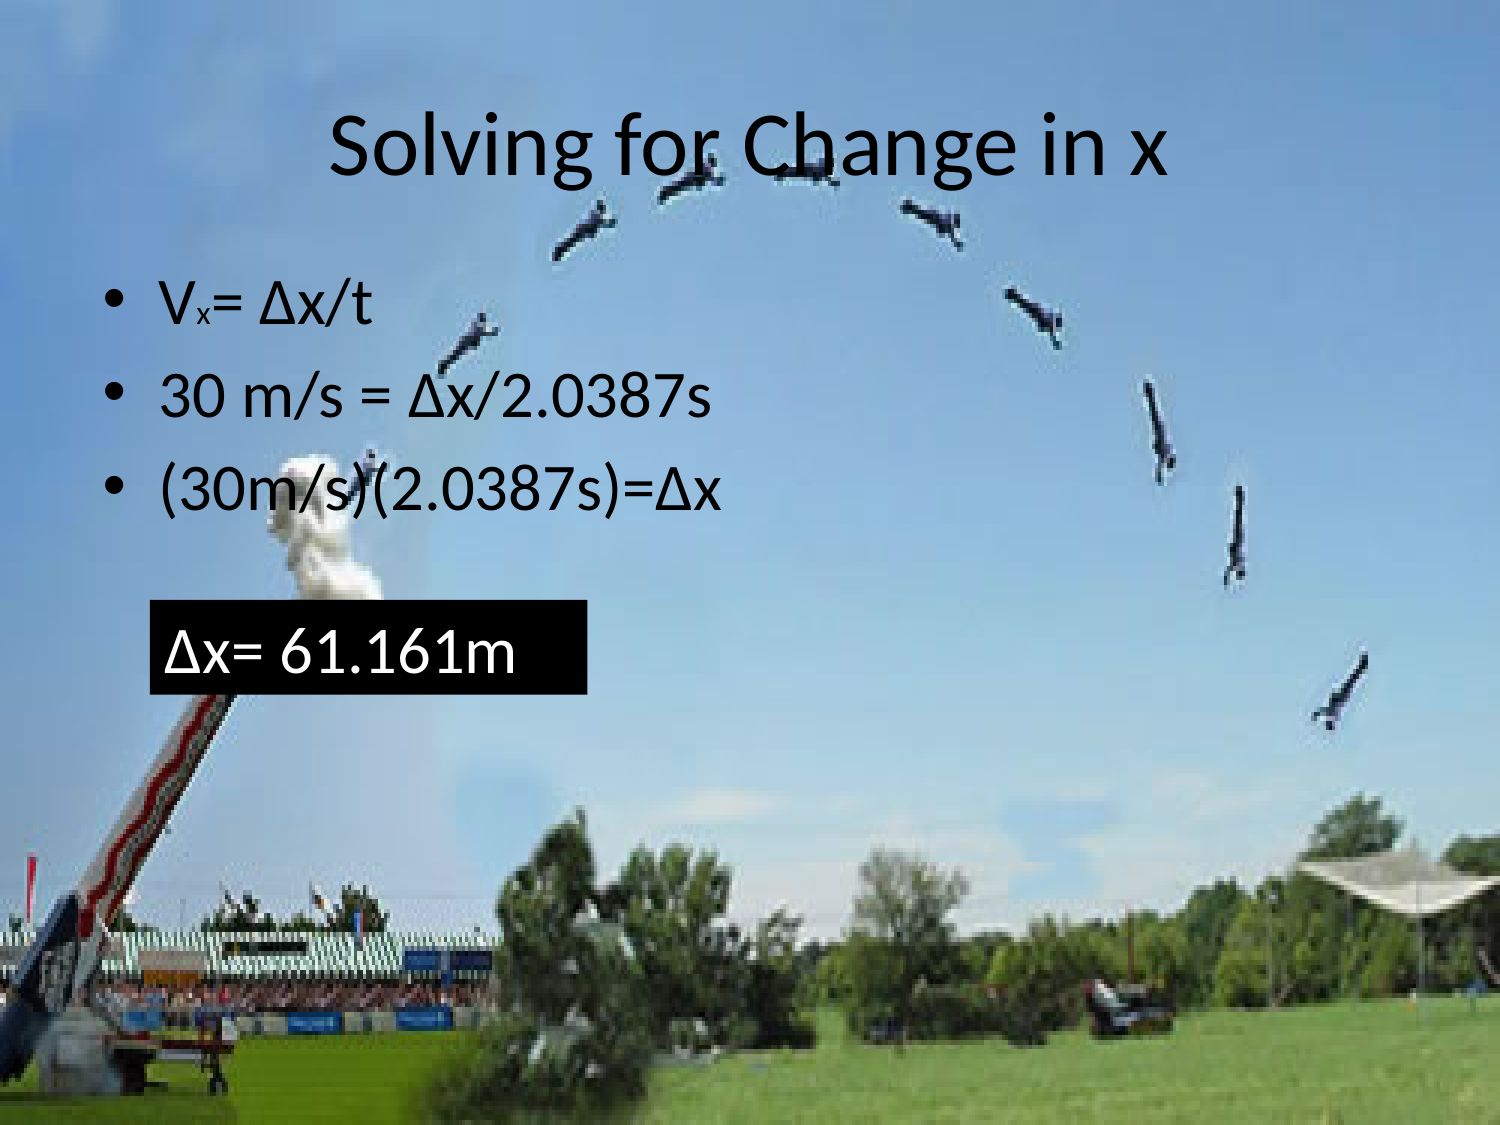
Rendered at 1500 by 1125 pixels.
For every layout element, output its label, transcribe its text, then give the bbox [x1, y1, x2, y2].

picture [0, 0, 1500, 1125]
list Vx= Δx/t 30 m/s = Δx/2.0387s (30m/s)(2.0387s)=Δx [87, 249, 1438, 588]
title Solving for Change in x [75, 45, 1425, 233]
text_box Δx= 61.161m [149, 599, 588, 695]
